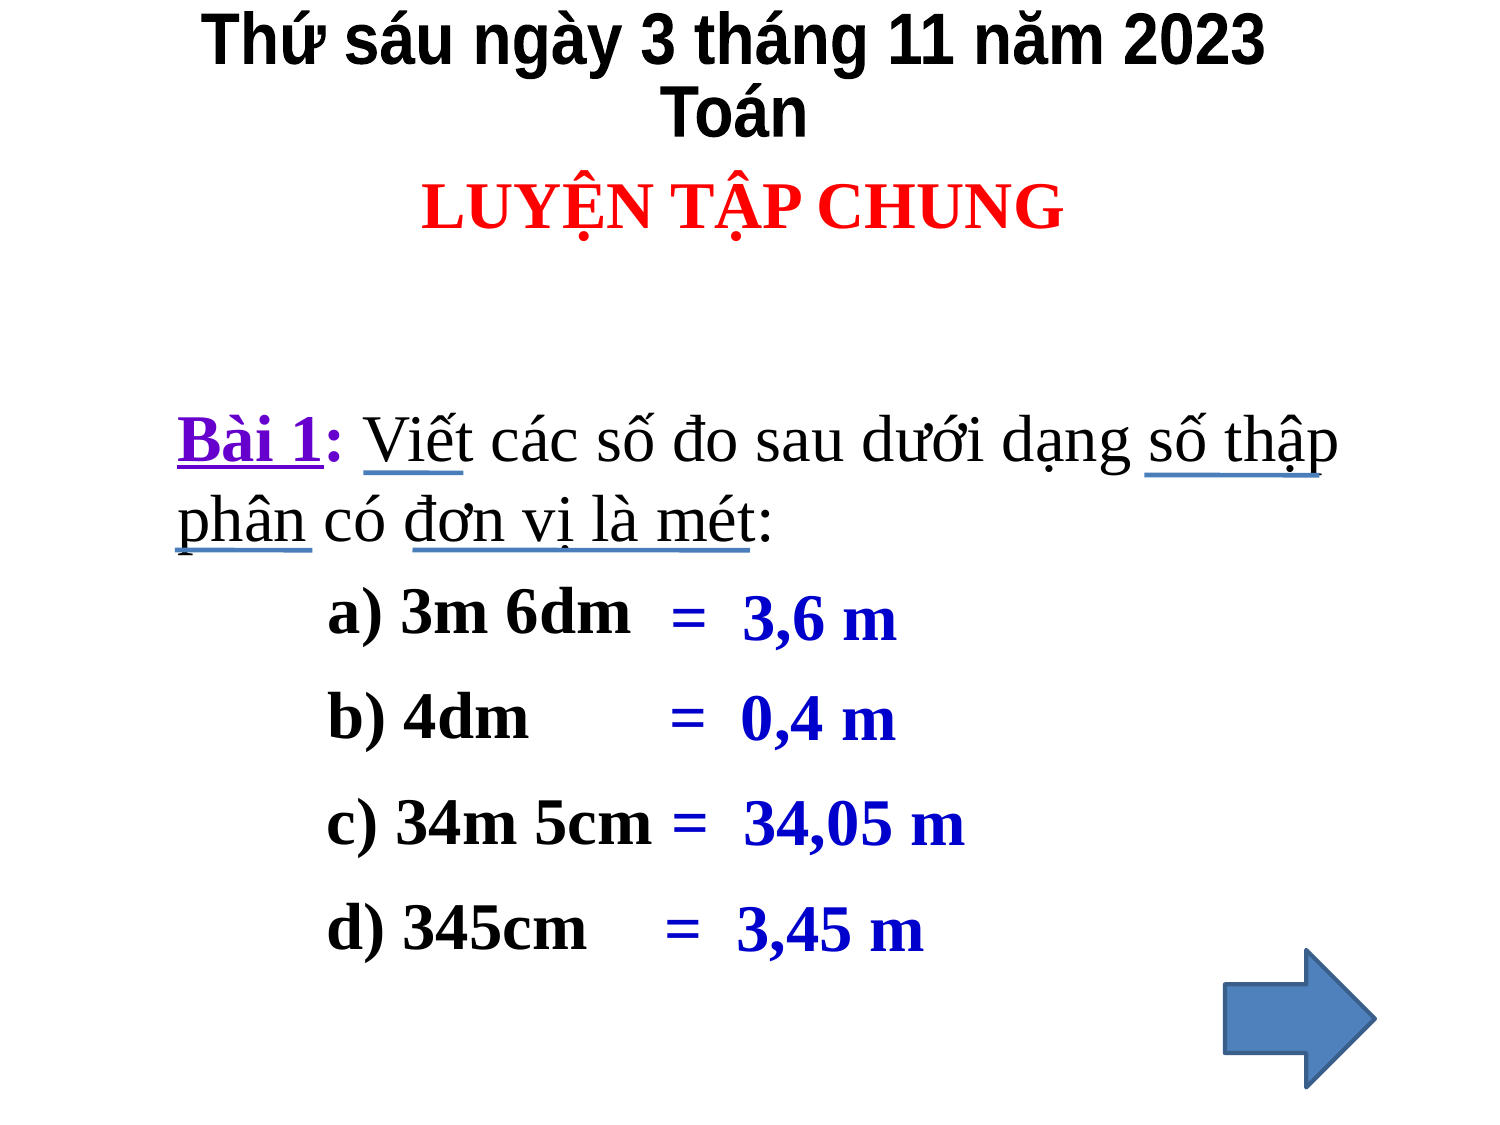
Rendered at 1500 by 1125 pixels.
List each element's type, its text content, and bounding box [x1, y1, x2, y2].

text_box = 3,6 m [655, 566, 1031, 661]
text_box Bài 1: Viết các số đo sau dưới dạng số thập phân có đơn vị là mét: a) 3m 6dm b) 4dm [162, 387, 1375, 760]
text_box [1222, 948, 1378, 1090]
text_box LUYỆN TẬP CHUNG [406, 154, 1094, 249]
text_box = 3,45 m [649, 877, 1025, 972]
text_box = 0,4 m [654, 666, 1030, 761]
text_box = 34,05 m [774, 771, 1032, 867]
text_box c) 34m 5cm d) 345cm [161, 678, 774, 971]
